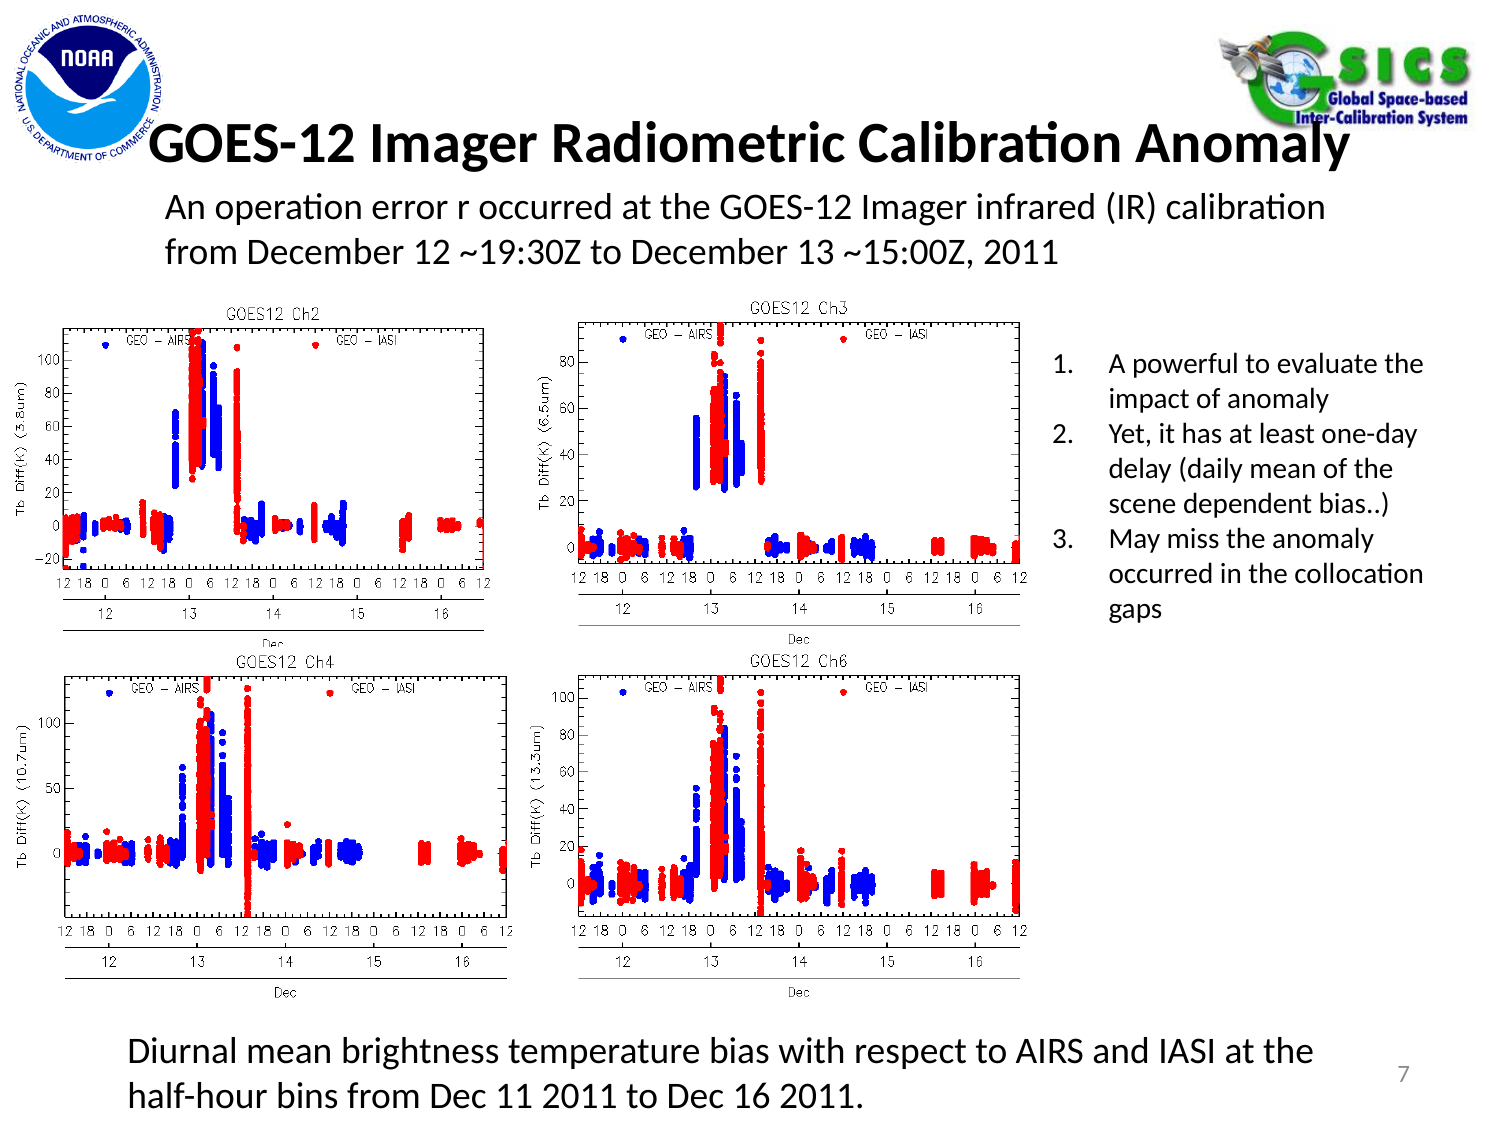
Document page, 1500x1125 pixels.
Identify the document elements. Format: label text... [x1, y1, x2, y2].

text_box Diurnal mean brightness temperature bias with respect to AIRS and IASI at the half-hour bins from Dec 11 2011 to Dec 16 2011. [112, 1018, 1338, 1124]
title GOES-12 Imager Radiometric Calibration Anomaly [75, 45, 1425, 233]
slide_number 7 [1074, 1042, 1425, 1103]
picture [1212, 24, 1475, 132]
picture [0, 293, 1063, 1006]
picture [12, 12, 163, 163]
text_box An operation error r occurred at the GOES-12 Imager infrared (IR) calibration from December 12 ~19:30Z to December 13 ~15:00Z, 2011 [150, 174, 1400, 280]
text_box A powerful to evaluate the impact of anomaly Yet, it has at least one-day delay (daily mean of the scene dependent bias..) May miss the anomaly occurred in the collocation gaps [1066, 337, 1475, 667]
